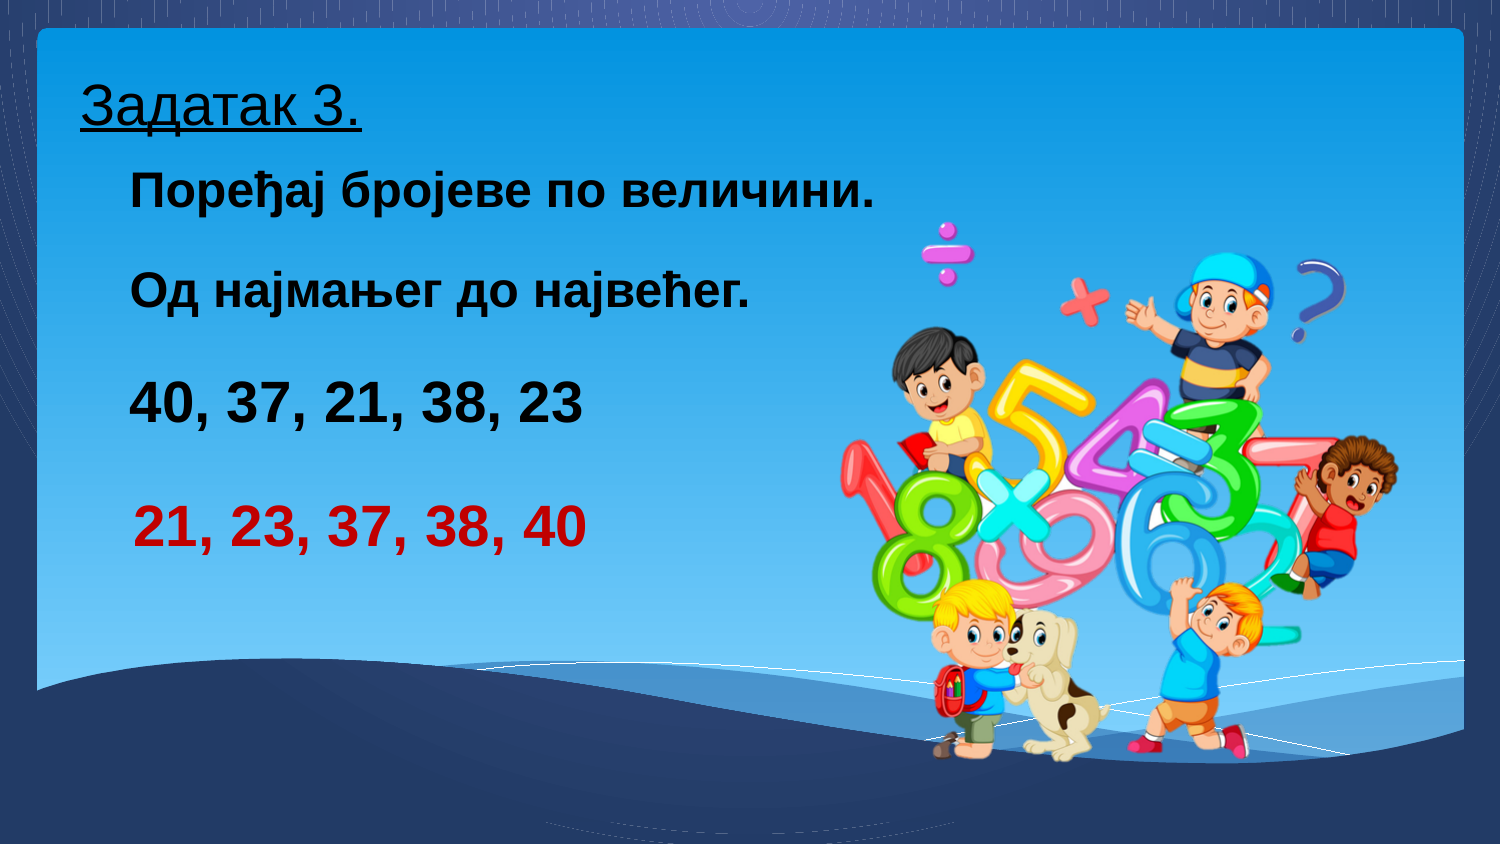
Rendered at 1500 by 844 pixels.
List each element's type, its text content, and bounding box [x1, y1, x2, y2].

list Поређај бројеве по величини. Од најмањег до највећег. 40, 37, 21, 38, 23 [114, 149, 1407, 635]
text_box 21, 23, 37, 38, 40 [108, 480, 614, 566]
title Задатак 3. [64, 58, 384, 145]
picture [832, 208, 1407, 783]
